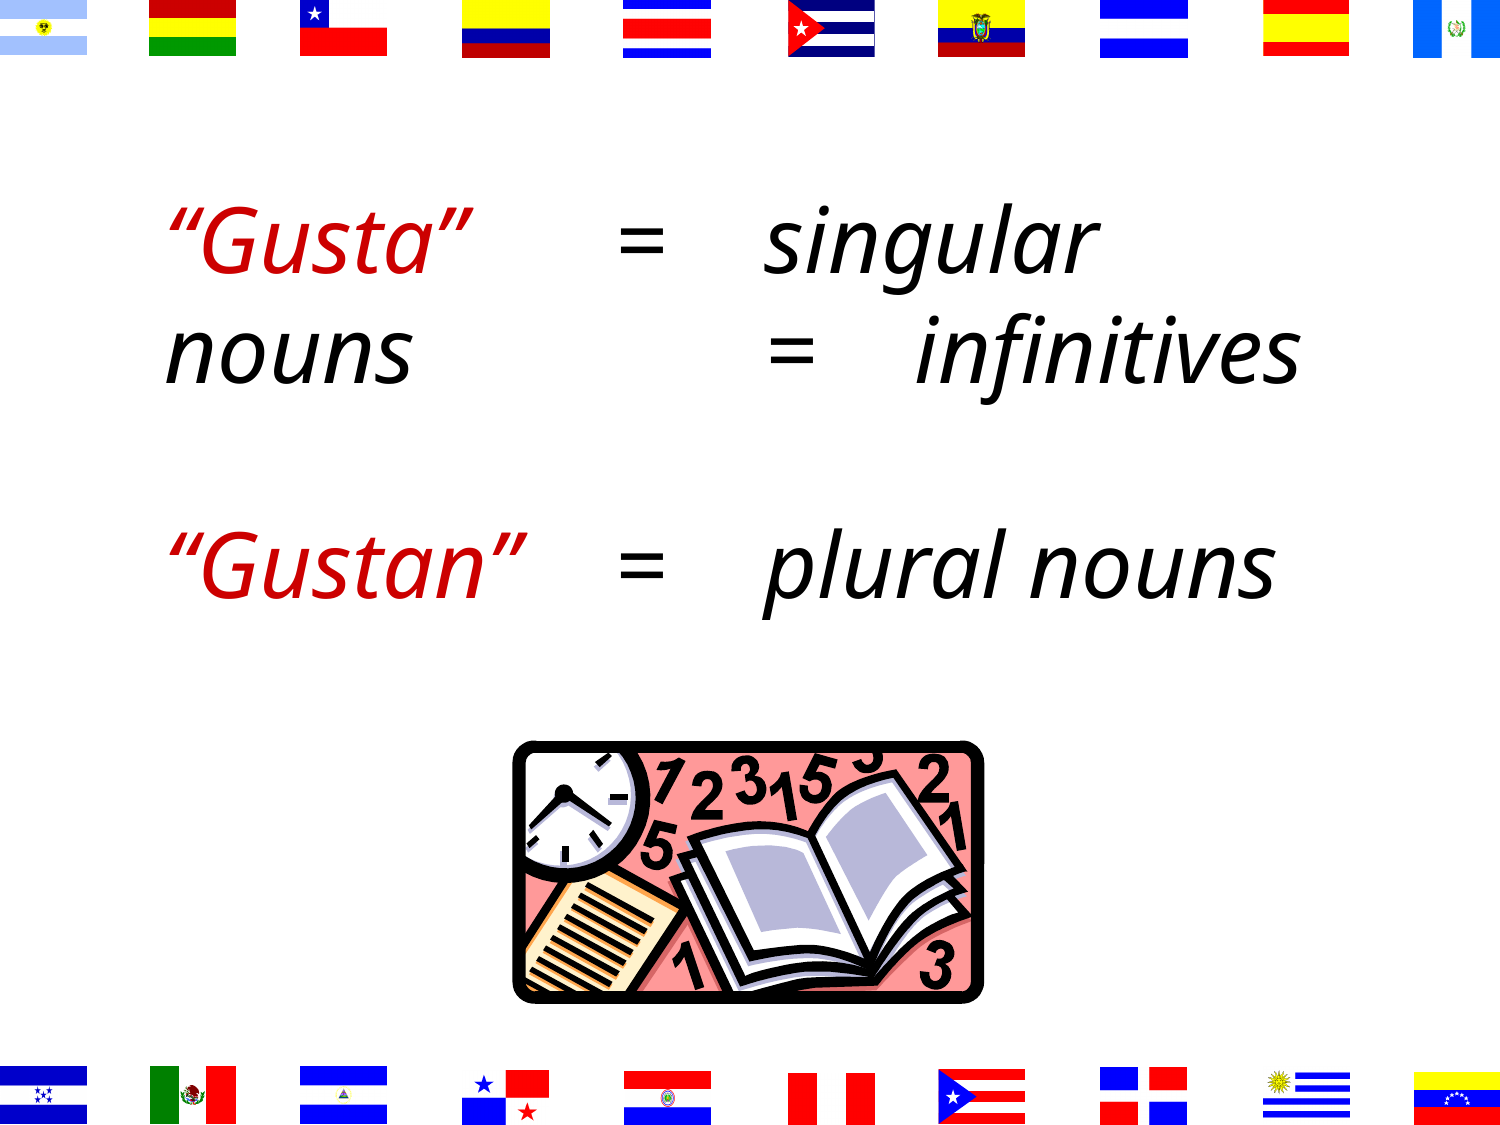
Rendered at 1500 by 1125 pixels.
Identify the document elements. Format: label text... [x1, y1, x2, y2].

text_box “Gustan” = plural nouns [150, 499, 1378, 625]
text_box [0, 1066, 1500, 1125]
picture [512, 737, 988, 1007]
text_box “Gusta” = singular nouns = infinitives [150, 174, 1378, 410]
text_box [0, 0, 1500, 58]
